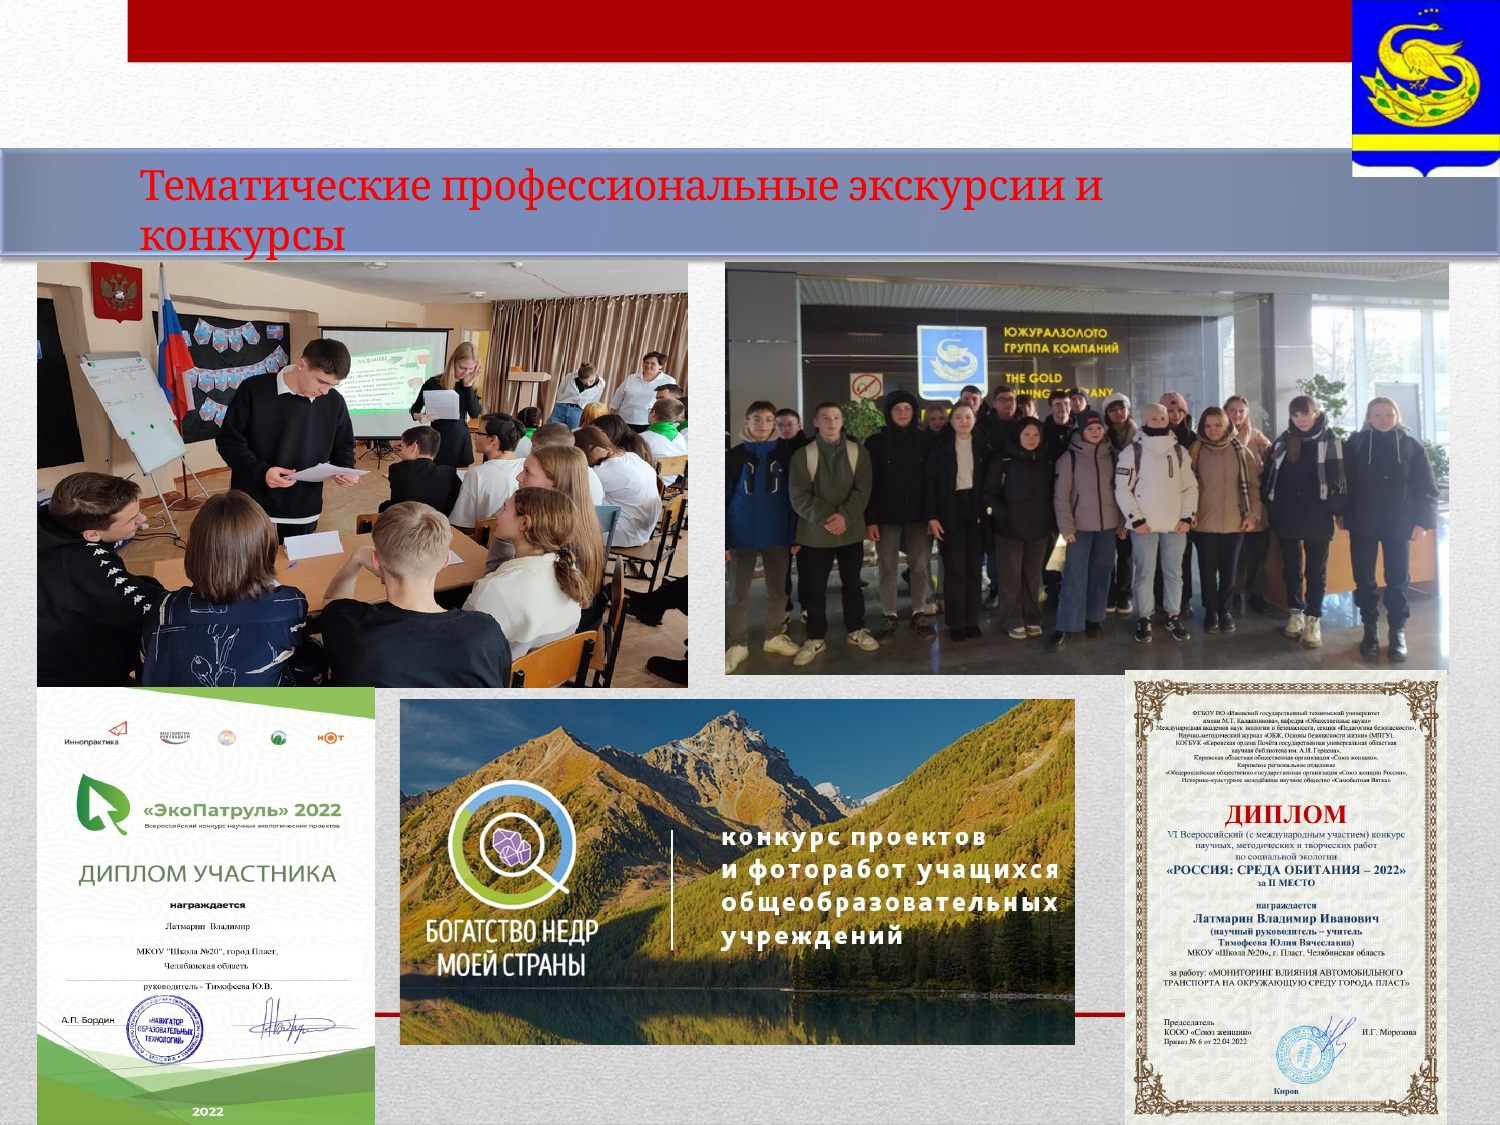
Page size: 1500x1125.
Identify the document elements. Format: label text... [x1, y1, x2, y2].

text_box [37, 687, 375, 1125]
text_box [1124, 670, 1447, 1125]
title Тематические профессиональные экскурсии и конкурсы [137, 156, 1313, 347]
picture [0, 0, 1500, 1125]
